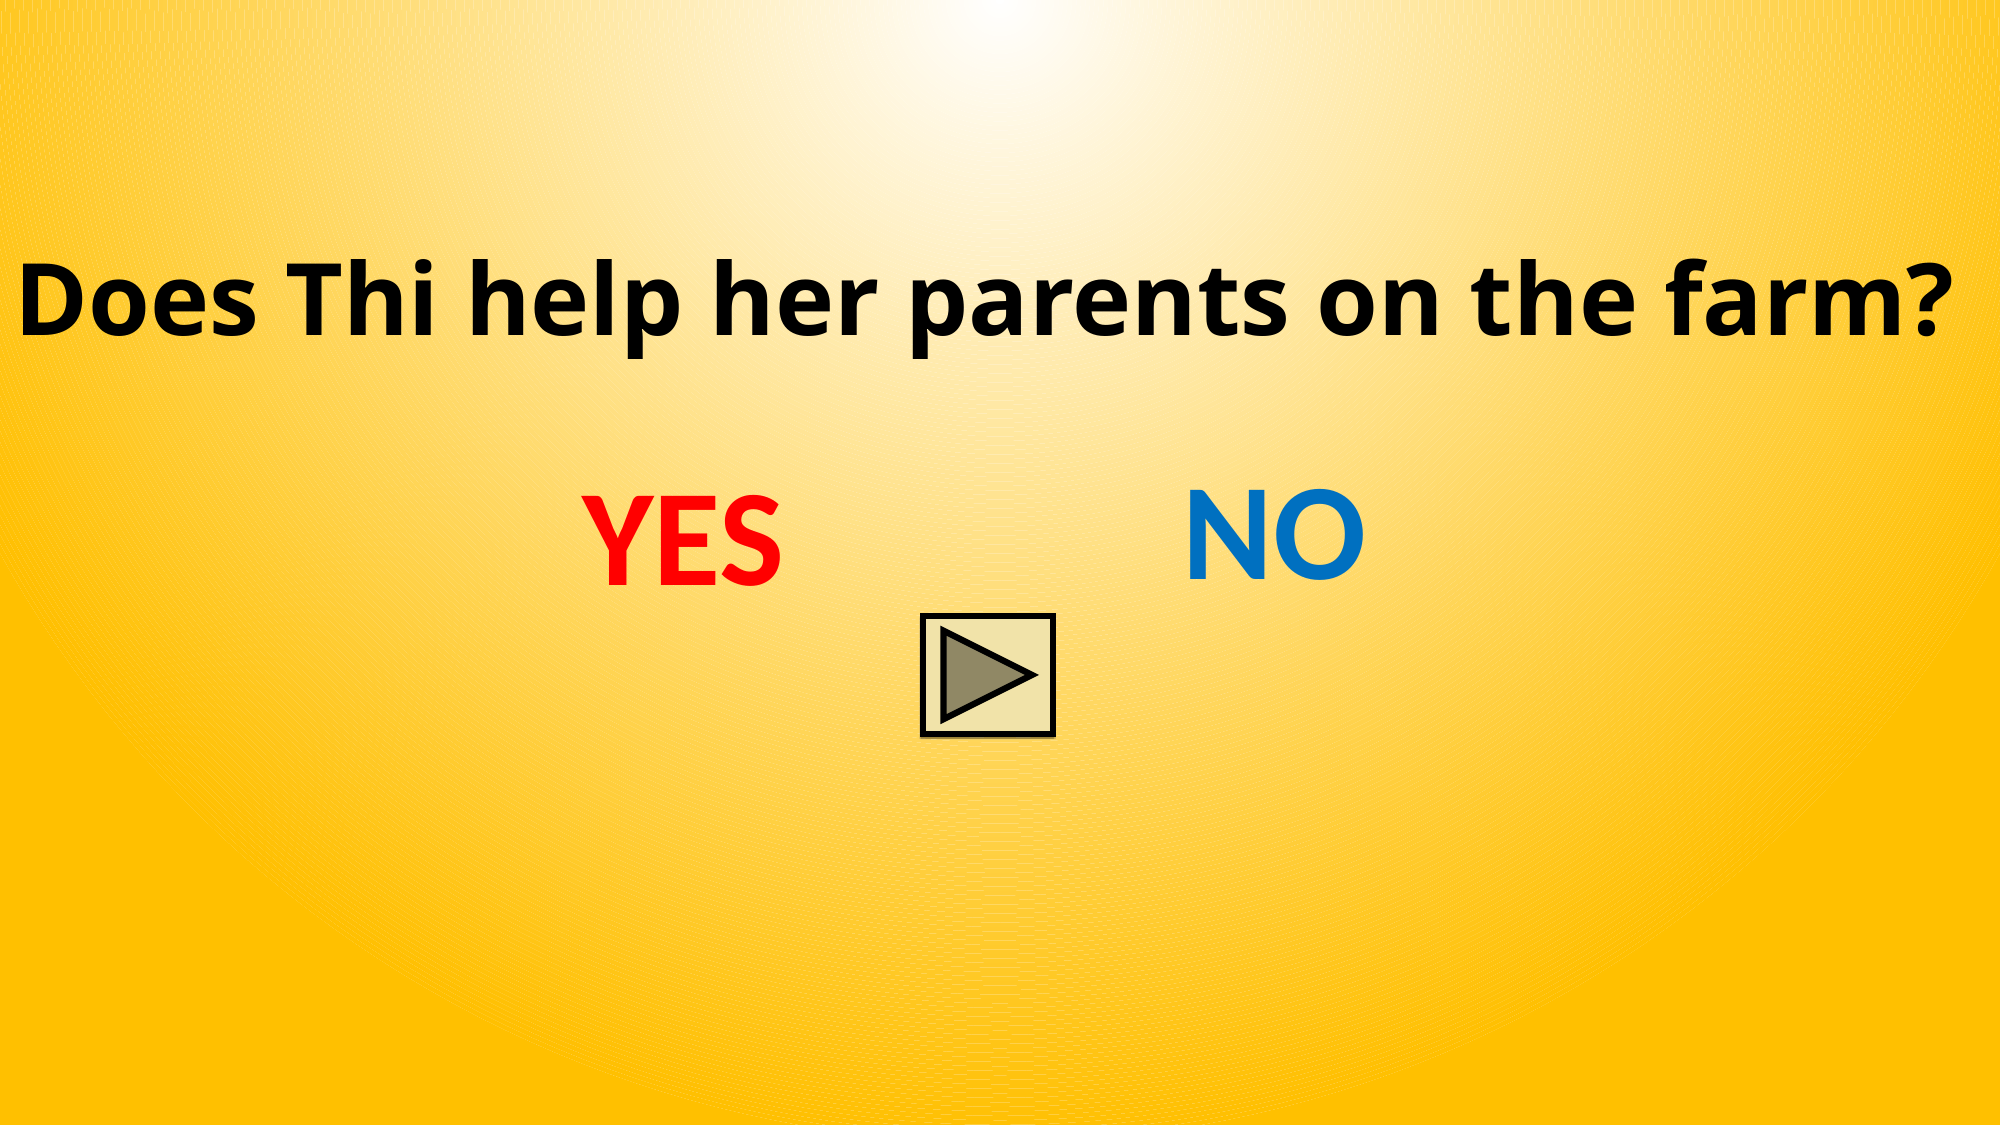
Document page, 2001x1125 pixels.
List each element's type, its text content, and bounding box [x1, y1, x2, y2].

text_box YES [450, 440, 916, 621]
text_box [922, 615, 1053, 734]
text_box NO [1041, 434, 1508, 615]
text_box Does Thi help her parents on the farm? [0, 228, 2000, 363]
